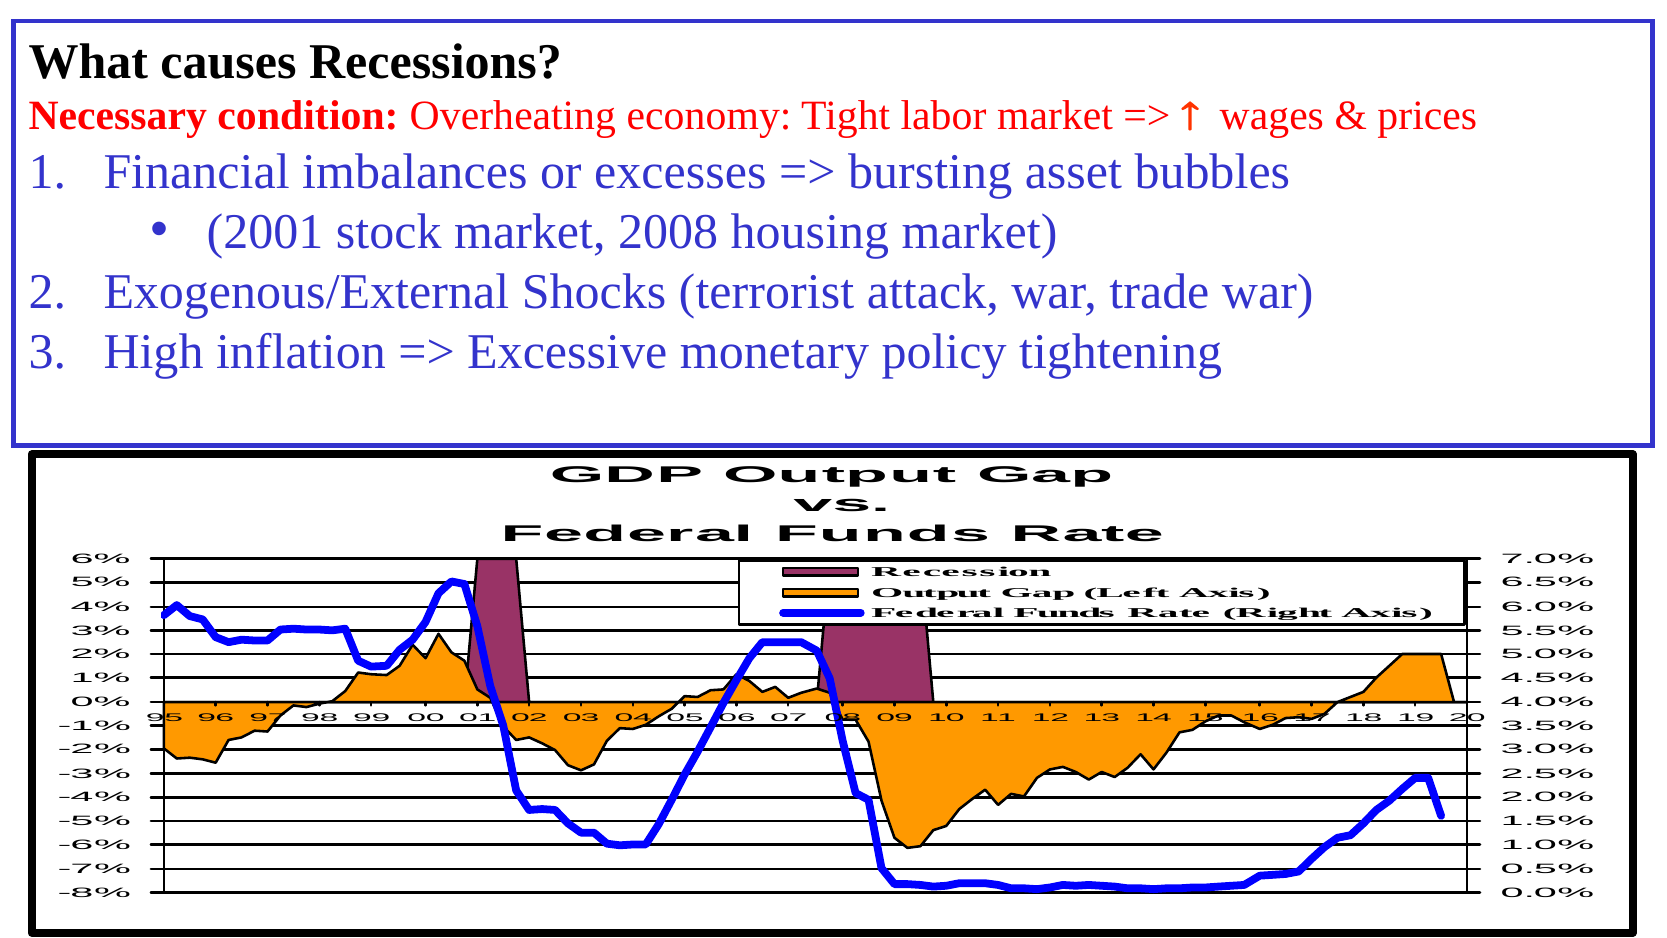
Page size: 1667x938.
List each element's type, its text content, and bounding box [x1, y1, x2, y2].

text_box What causes Recessions? Necessary condition: Overheating economy: Tight labor market =>  wages & prices Financial imbalances or excesses => bursting asset bubbles (2001 stock market, 2008 housing market) Exogenous/External Shocks (terrorist attack, war, trade war) High inflation => Excessive monetary policy tightening [13, 20, 1653, 446]
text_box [18, 449, 1649, 938]
